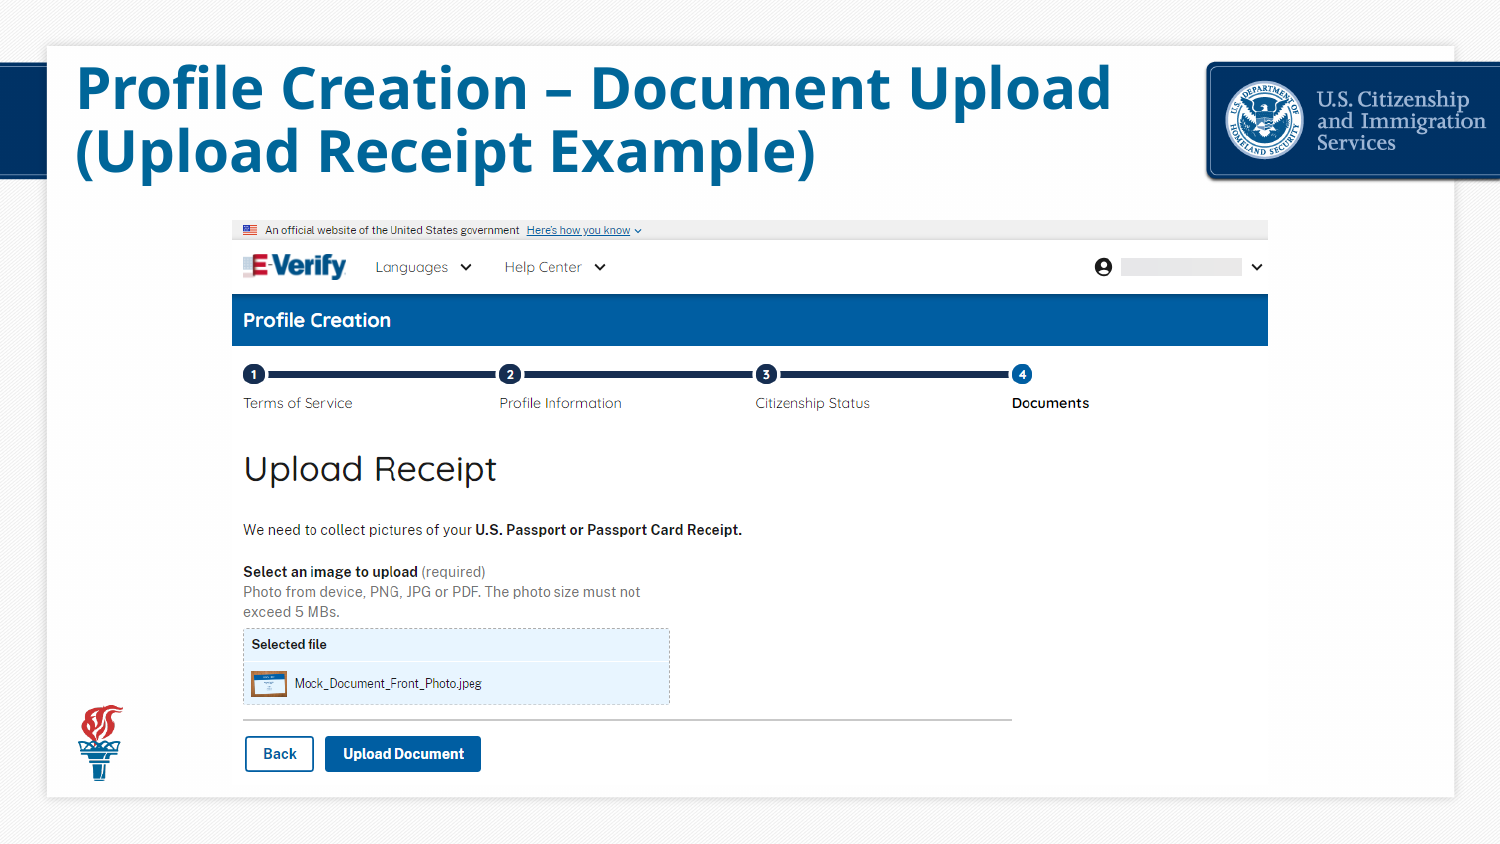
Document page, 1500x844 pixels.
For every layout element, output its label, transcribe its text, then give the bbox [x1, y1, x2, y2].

title Profile Creation – Document Upload (Upload Receipt Example) [75, 59, 1188, 185]
picture [0, 0, 1500, 844]
